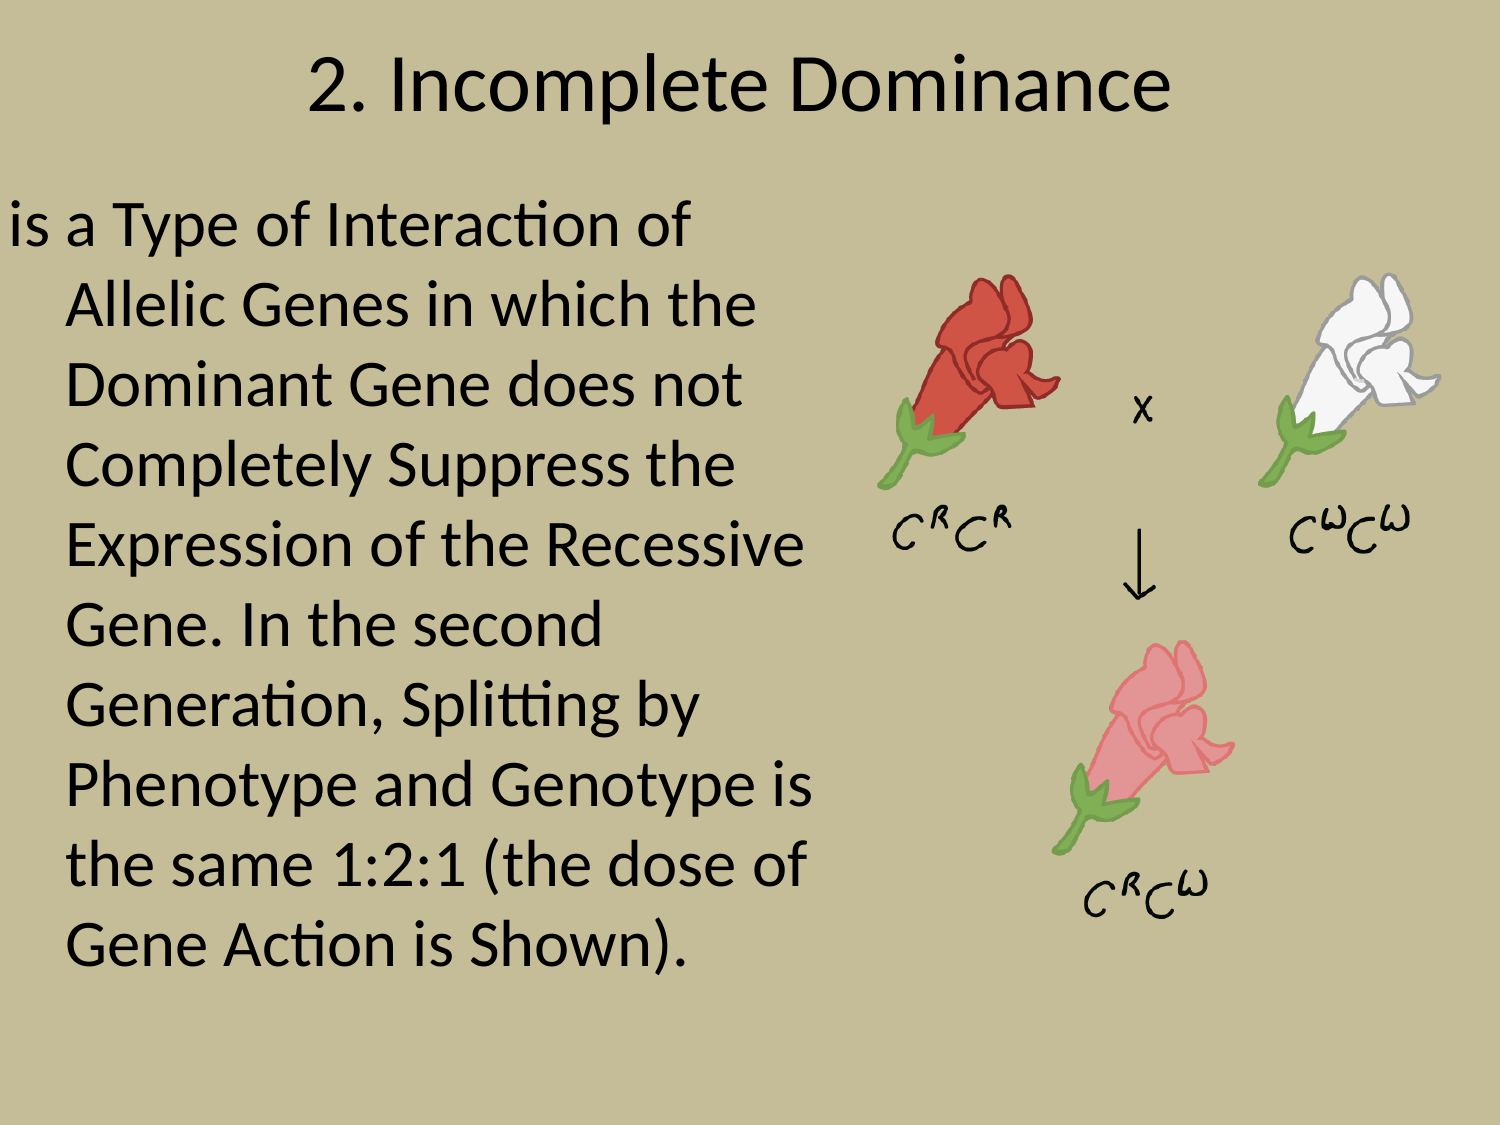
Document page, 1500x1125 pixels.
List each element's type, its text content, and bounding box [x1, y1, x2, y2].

picture [746, 243, 1500, 934]
title 2. Incomplete Dominance [64, 30, 1416, 126]
list is a Type of Interaction of Allelic Genes in which the Dominant Gene does not Completely Suppress the Expression of the Recessive Gene. In the second Generation, Splitting by Phenotype and Genotype is the same 1:2:1 (the dose of Gene Action is Shown). [0, 172, 881, 977]
